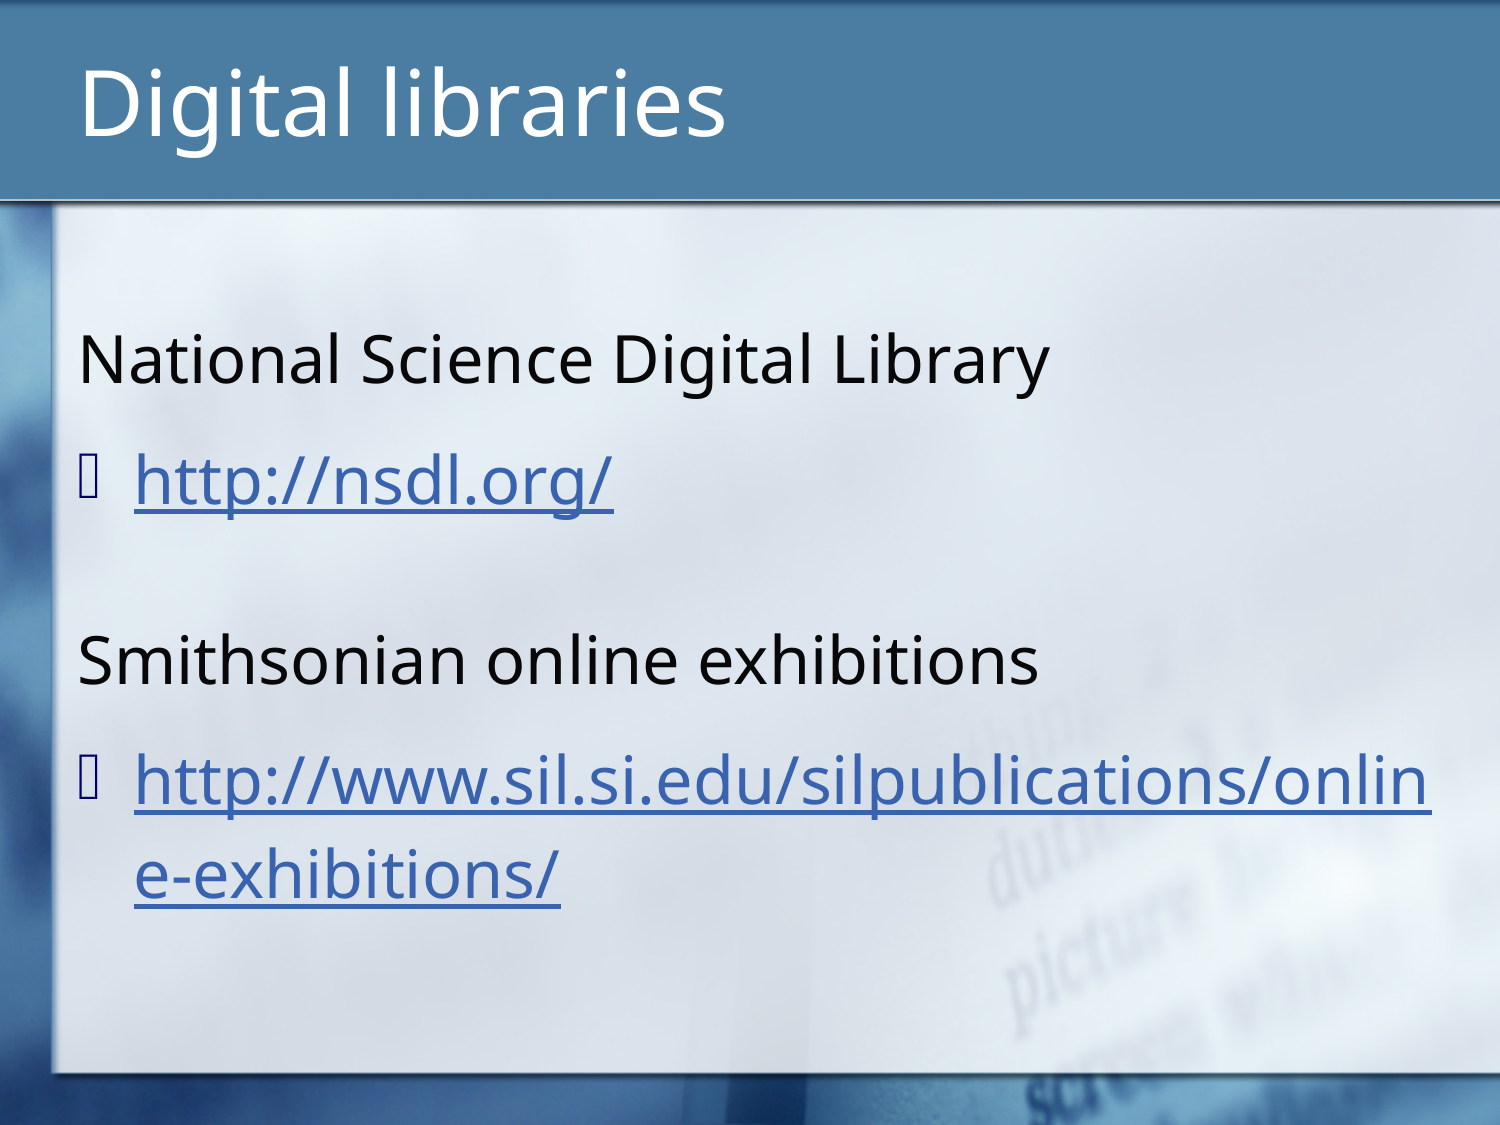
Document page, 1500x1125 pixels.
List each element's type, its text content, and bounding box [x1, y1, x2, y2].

list National Science Digital Library http://nsdl.org/ Smithsonian online exhibitions http://www.sil.si.edu/silpublications/online-exhibitions/ [62, 196, 1463, 1060]
title Digital libraries [62, 12, 1462, 188]
picture [0, 0, 1500, 1125]
